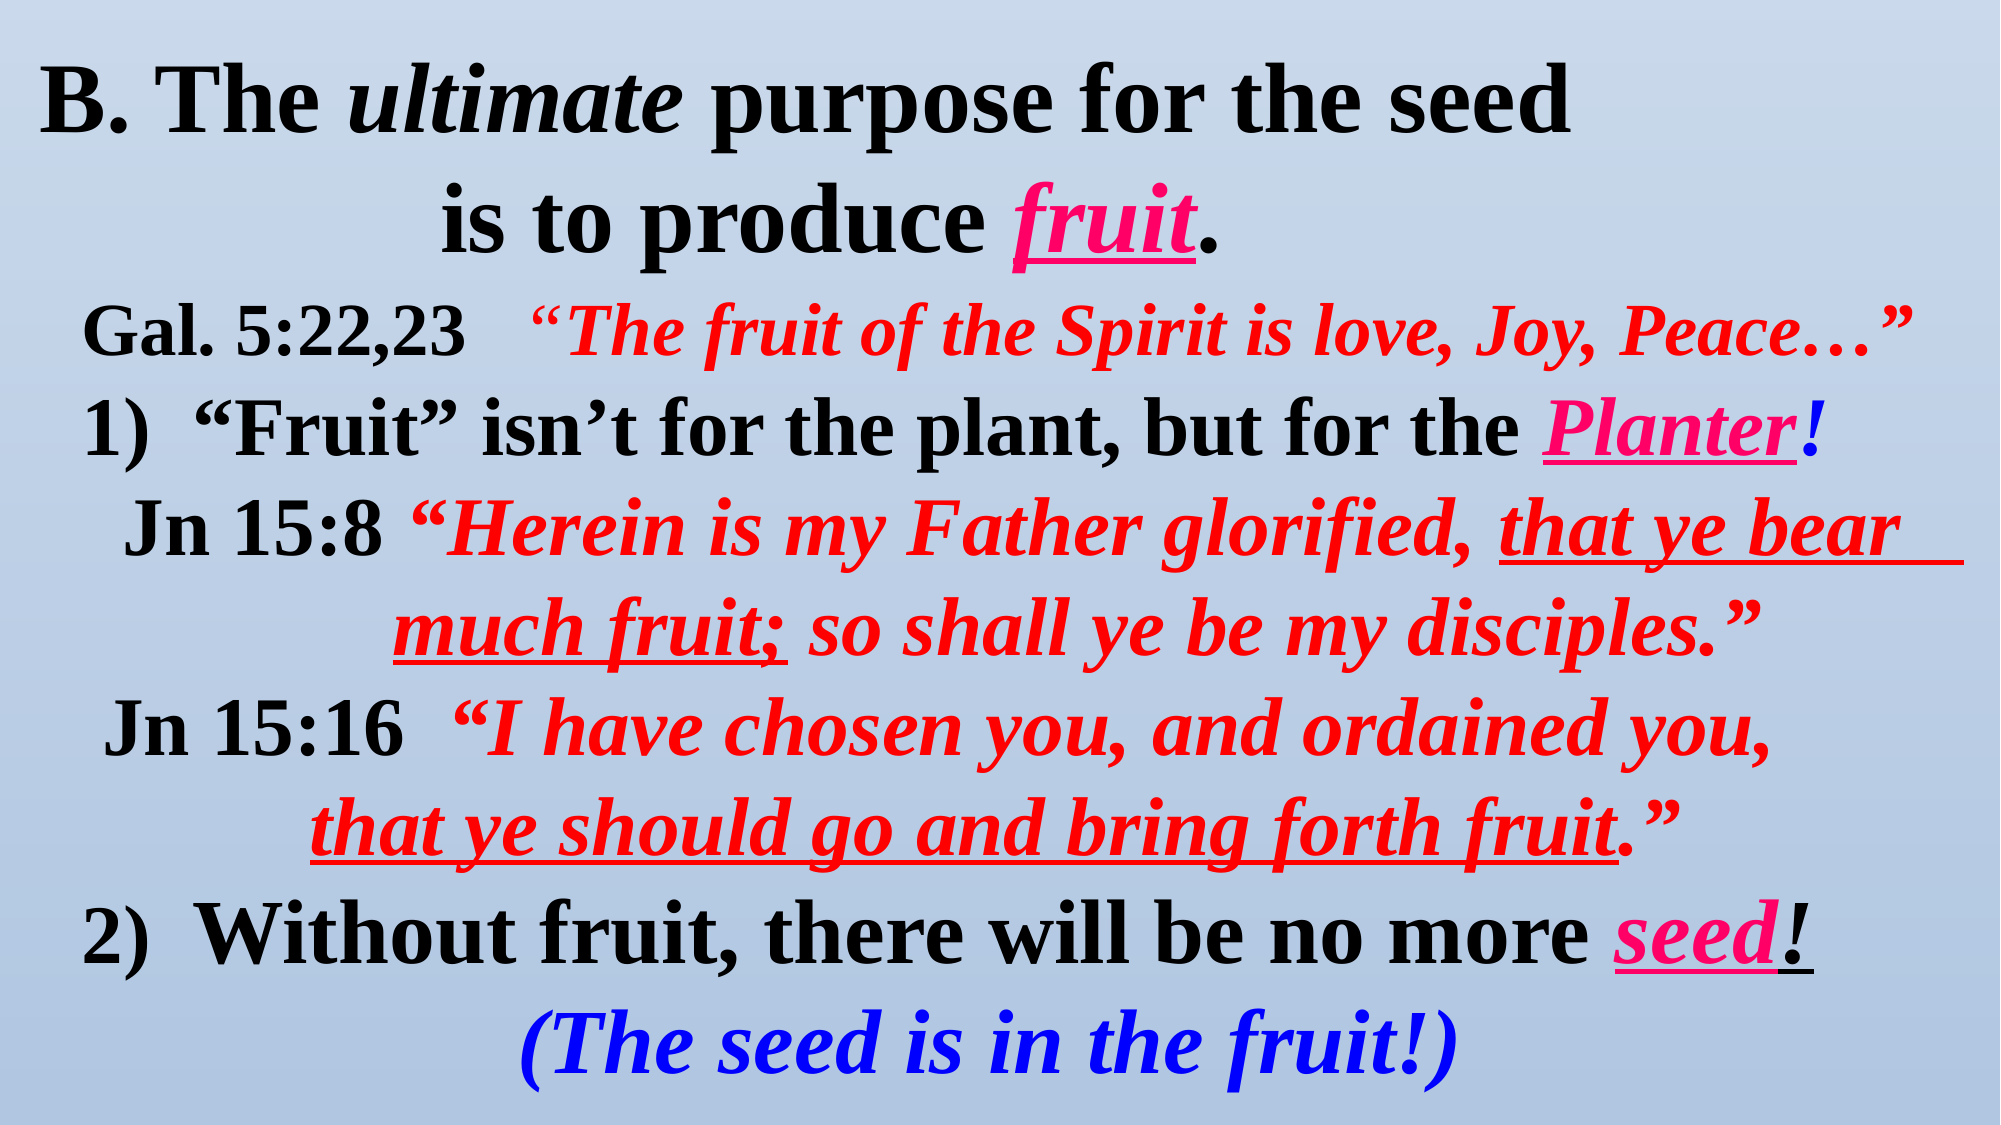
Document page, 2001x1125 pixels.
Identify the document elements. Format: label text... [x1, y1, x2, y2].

list B. The ultimate purpose for the seed is to produce fruit. Gal. 5:22,23 “The fruit of the Spirit is love, Joy, Peace…” 1) “Fruit” isn’t for the plant, but for the Planter! Jn 15:8 “Herein is my Father glorified, that ye bear much fruit; so shall ye be my disciples.” Jn 15:16 “I have chosen you, and ordained you, that ye should go and bring forth fruit.” 2) Without fruit, there will be no more seed! (The seed is in the fruit!) [24, 24, 2000, 1050]
